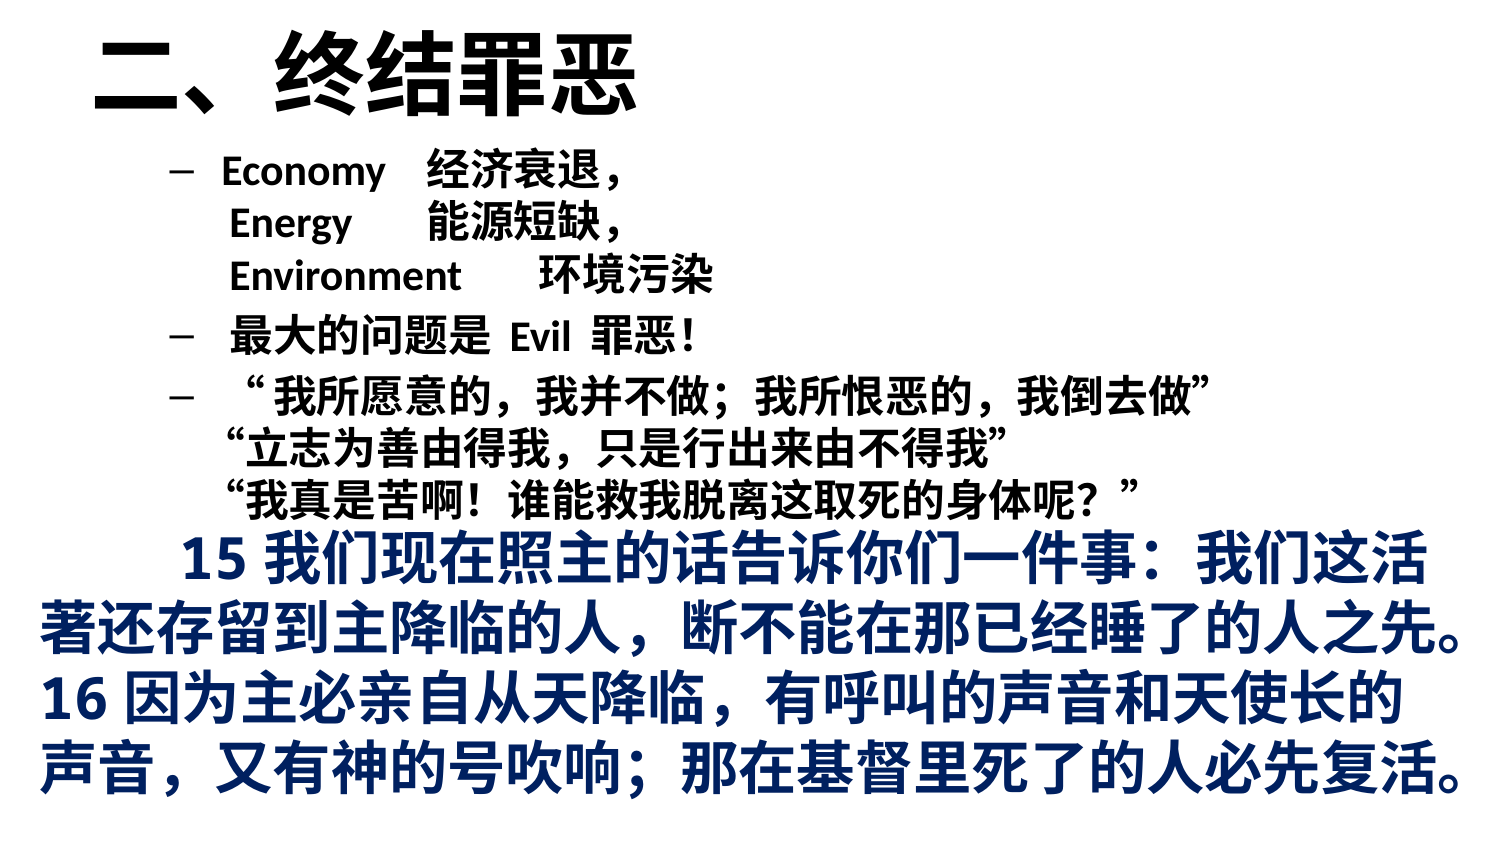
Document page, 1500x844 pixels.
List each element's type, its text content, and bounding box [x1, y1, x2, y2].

text_box 15我们现在照主的话告诉你们一件事：我们这活著还存留到主降临的人，断不能在那已经睡了的人之先。16因为主必亲自从天降临，有呼叫的声音和天使长的声音，又有神的号吹响；那在基督里死了的人必先复活。 [24, 513, 1475, 844]
list Economy 经济衰退， Energy 能源短缺， Environment 环境污染 最大的问题是 Evil 罪恶！ “我所愿意的，我并不做；我所恨恶的，我倒去做” “立志为善由得我，只是行出来由不得我” “我真是苦啊！谁能救我脱离这取死的身体呢？” [62, 134, 1488, 538]
title 二、终结罪恶 [75, 1, 1425, 134]
